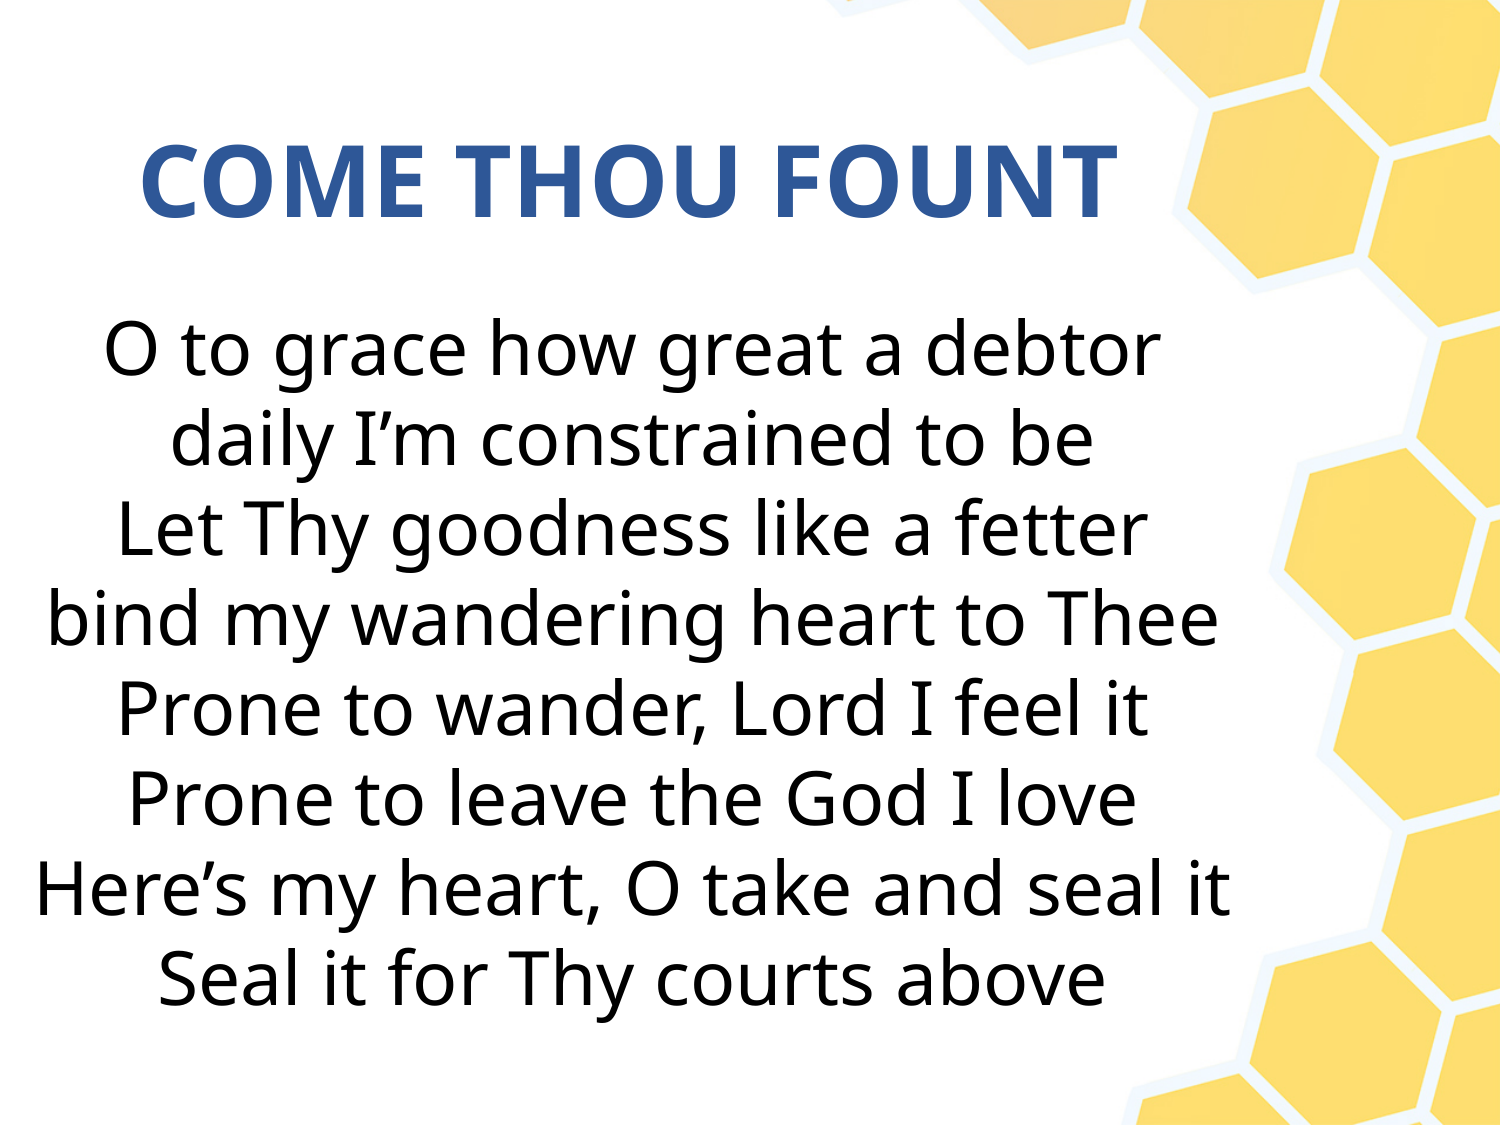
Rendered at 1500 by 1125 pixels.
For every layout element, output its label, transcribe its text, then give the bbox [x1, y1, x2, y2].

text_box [0, 0, 1500, 1125]
list O to grace how great a debtor daily I’m constrained to be Let Thy goodness like a fetter bind my wandering heart to Thee Prone to wander, Lord I feel it Prone to leave the God I love Here’s my heart, O take and seal it Seal it for Thy courts above [0, 293, 1266, 1125]
title COME THOU FOUNT [122, 98, 1500, 272]
